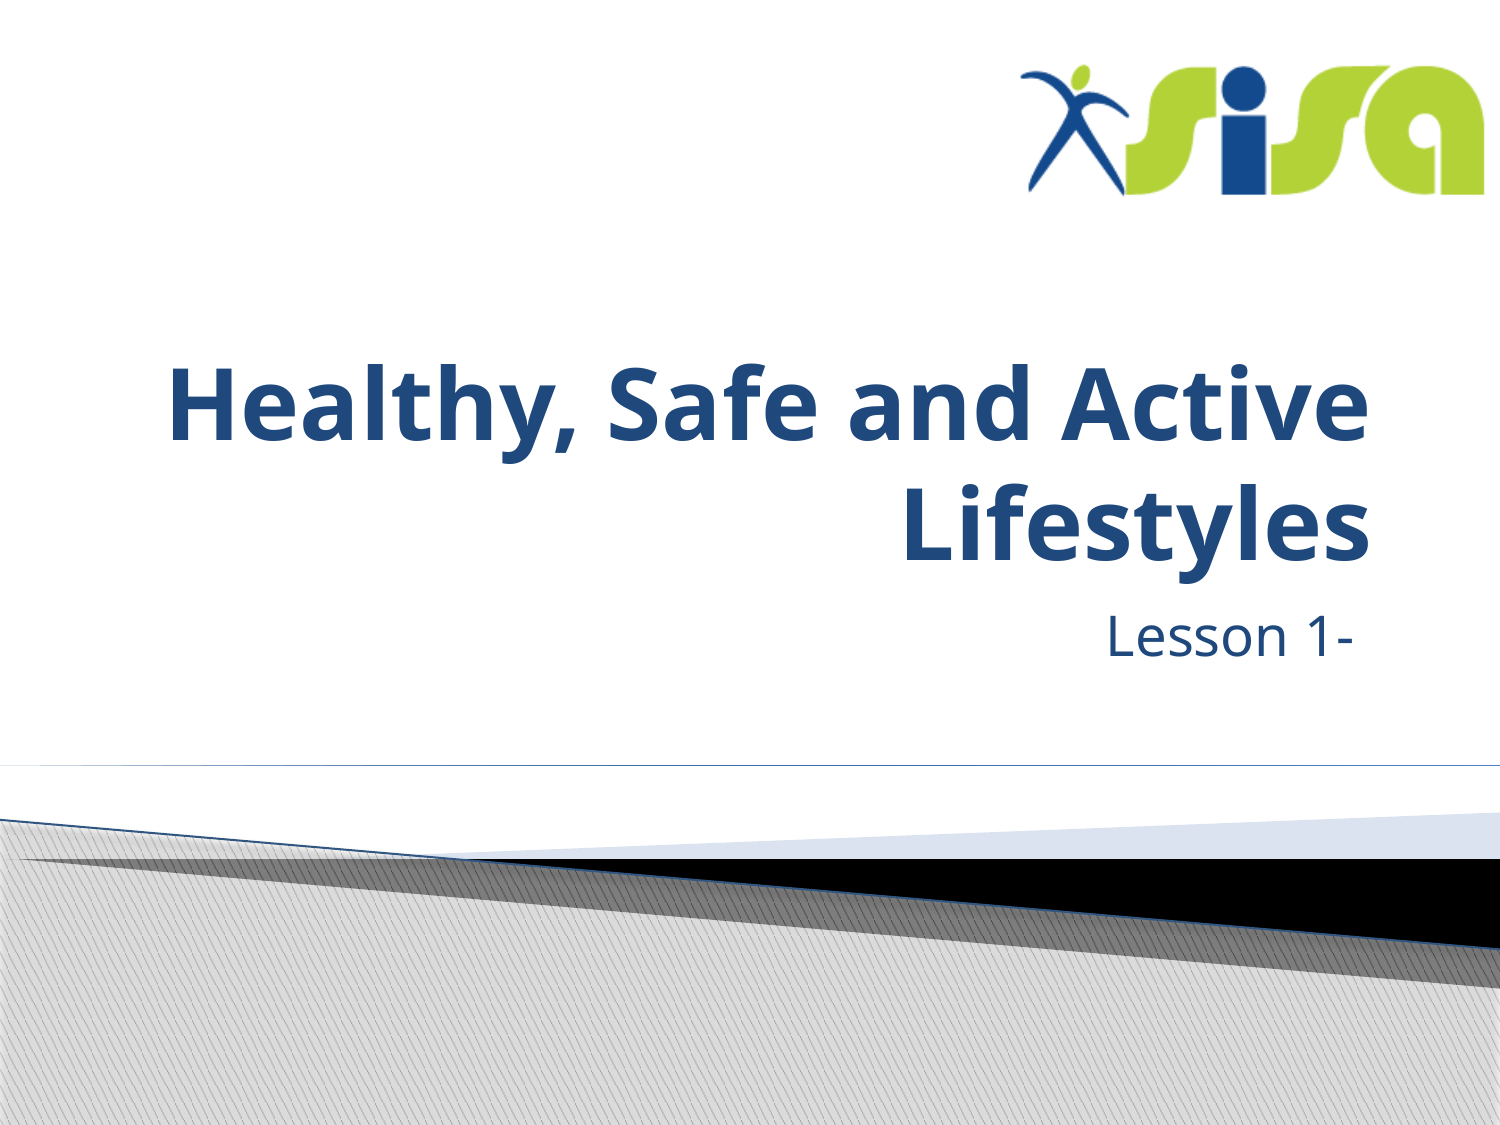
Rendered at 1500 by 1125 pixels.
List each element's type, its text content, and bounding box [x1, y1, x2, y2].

subtitle Lesson 1- [112, 592, 1388, 790]
picture [5, 859, 1500, 989]
picture [1007, 0, 1500, 287]
title Healthy, Safe and Active Lifestyles [112, 287, 1388, 588]
